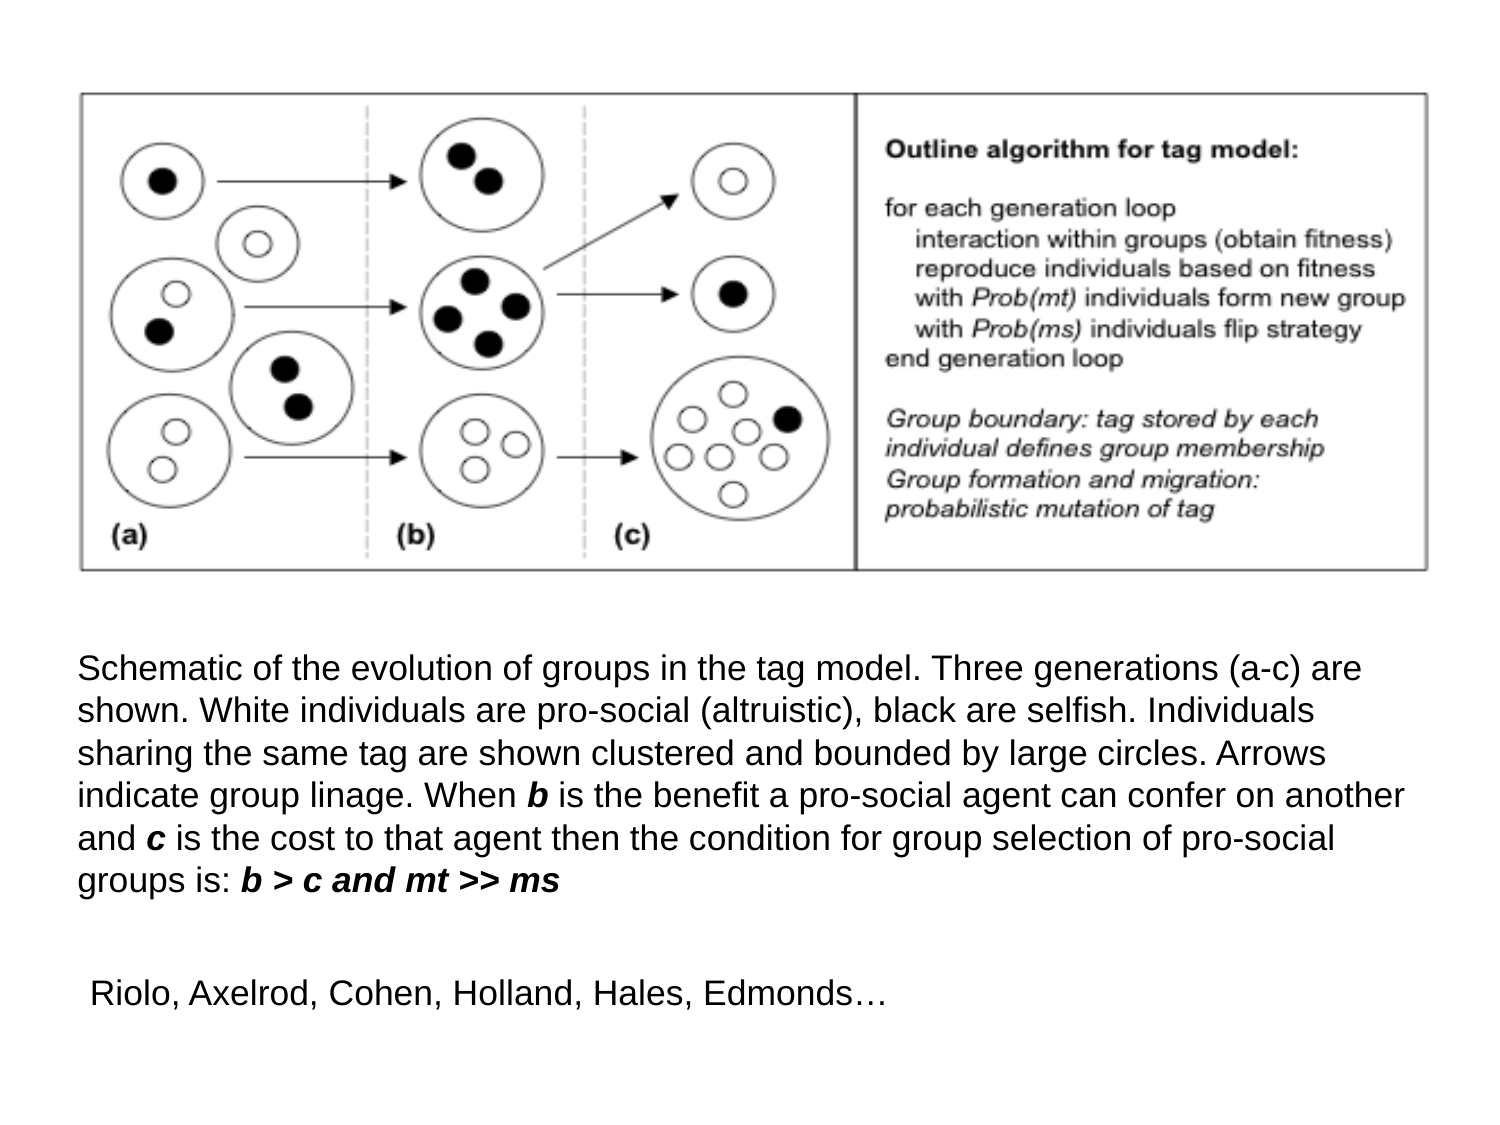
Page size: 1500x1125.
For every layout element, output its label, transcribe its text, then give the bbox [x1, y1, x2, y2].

text_box Riolo, Axelrod, Cohen, Holland, Hales, Edmonds… [74, 962, 1263, 1020]
text_box Schematic of the evolution of groups in the tag model. Three generations (a-c) are shown. White individuals are pro-social (altruistic), black are selfish. Individuals sharing the same tag are shown clustered and bounded by large circles. Arrows indicate group linage. When b is the benefit a pro-social agent can confer on another and c is the cost to that agent then the condition for group selection of pro-social groups is: b > c and mt >> ms [62, 637, 1438, 908]
picture [74, 87, 1436, 579]
